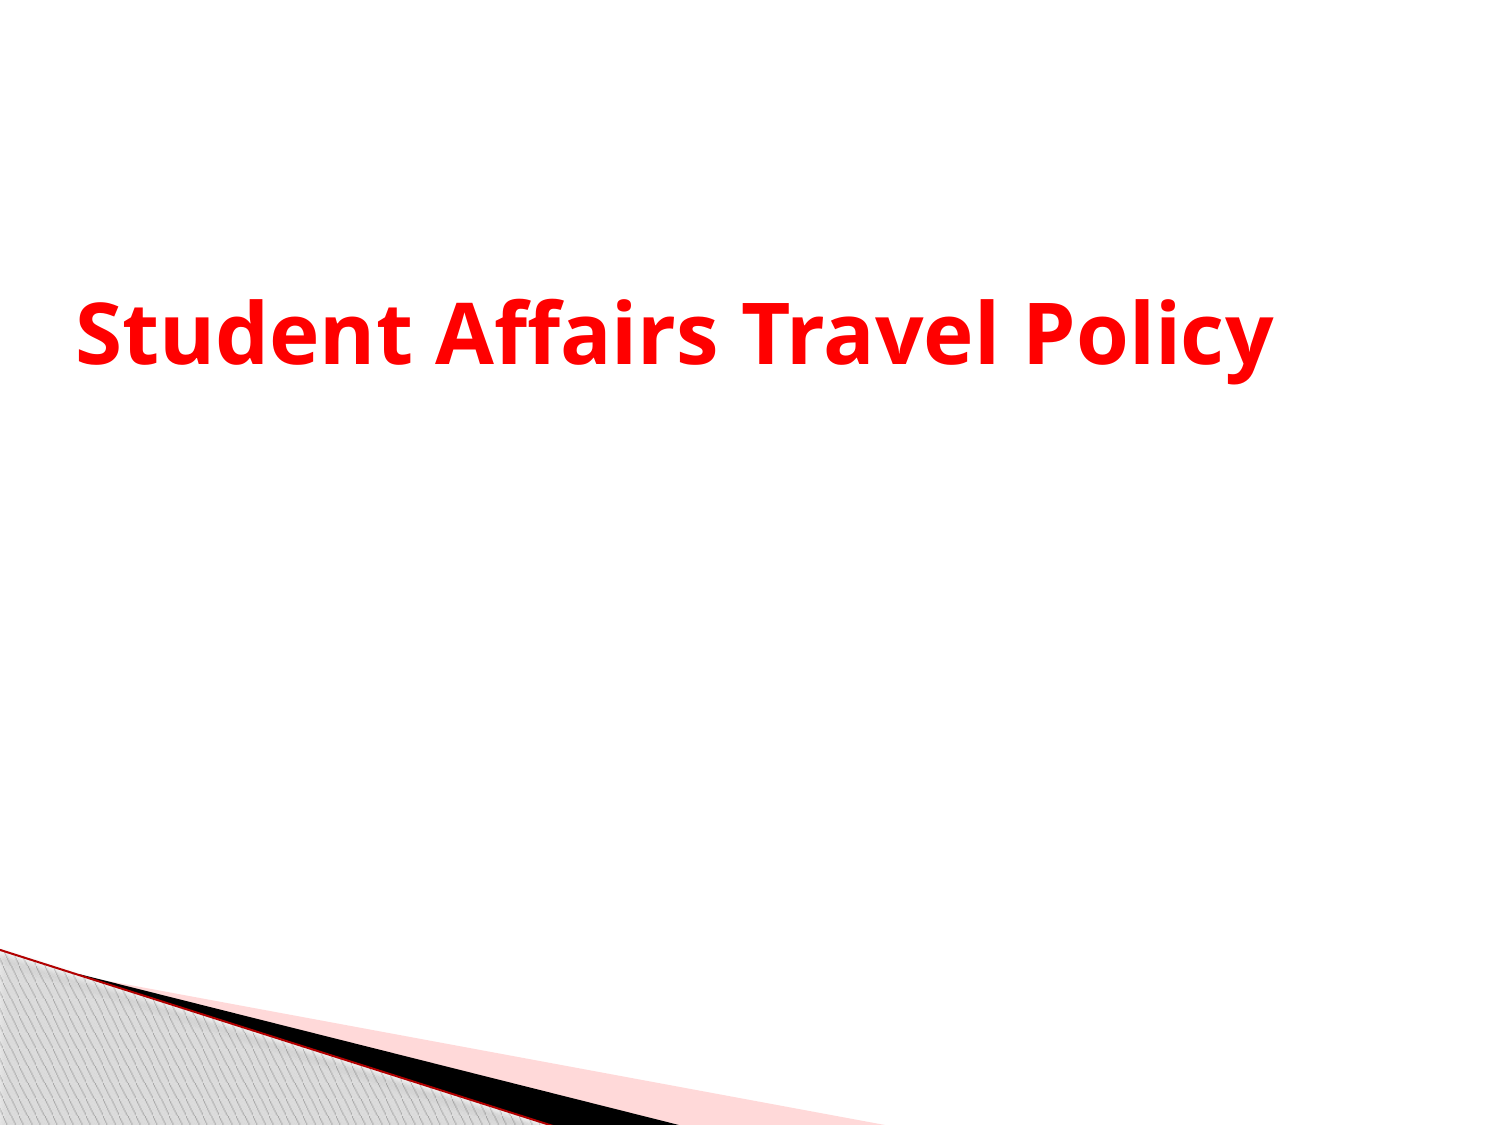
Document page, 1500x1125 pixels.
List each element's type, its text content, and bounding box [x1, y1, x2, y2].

title Student Affairs Travel Policy [0, 236, 1350, 425]
